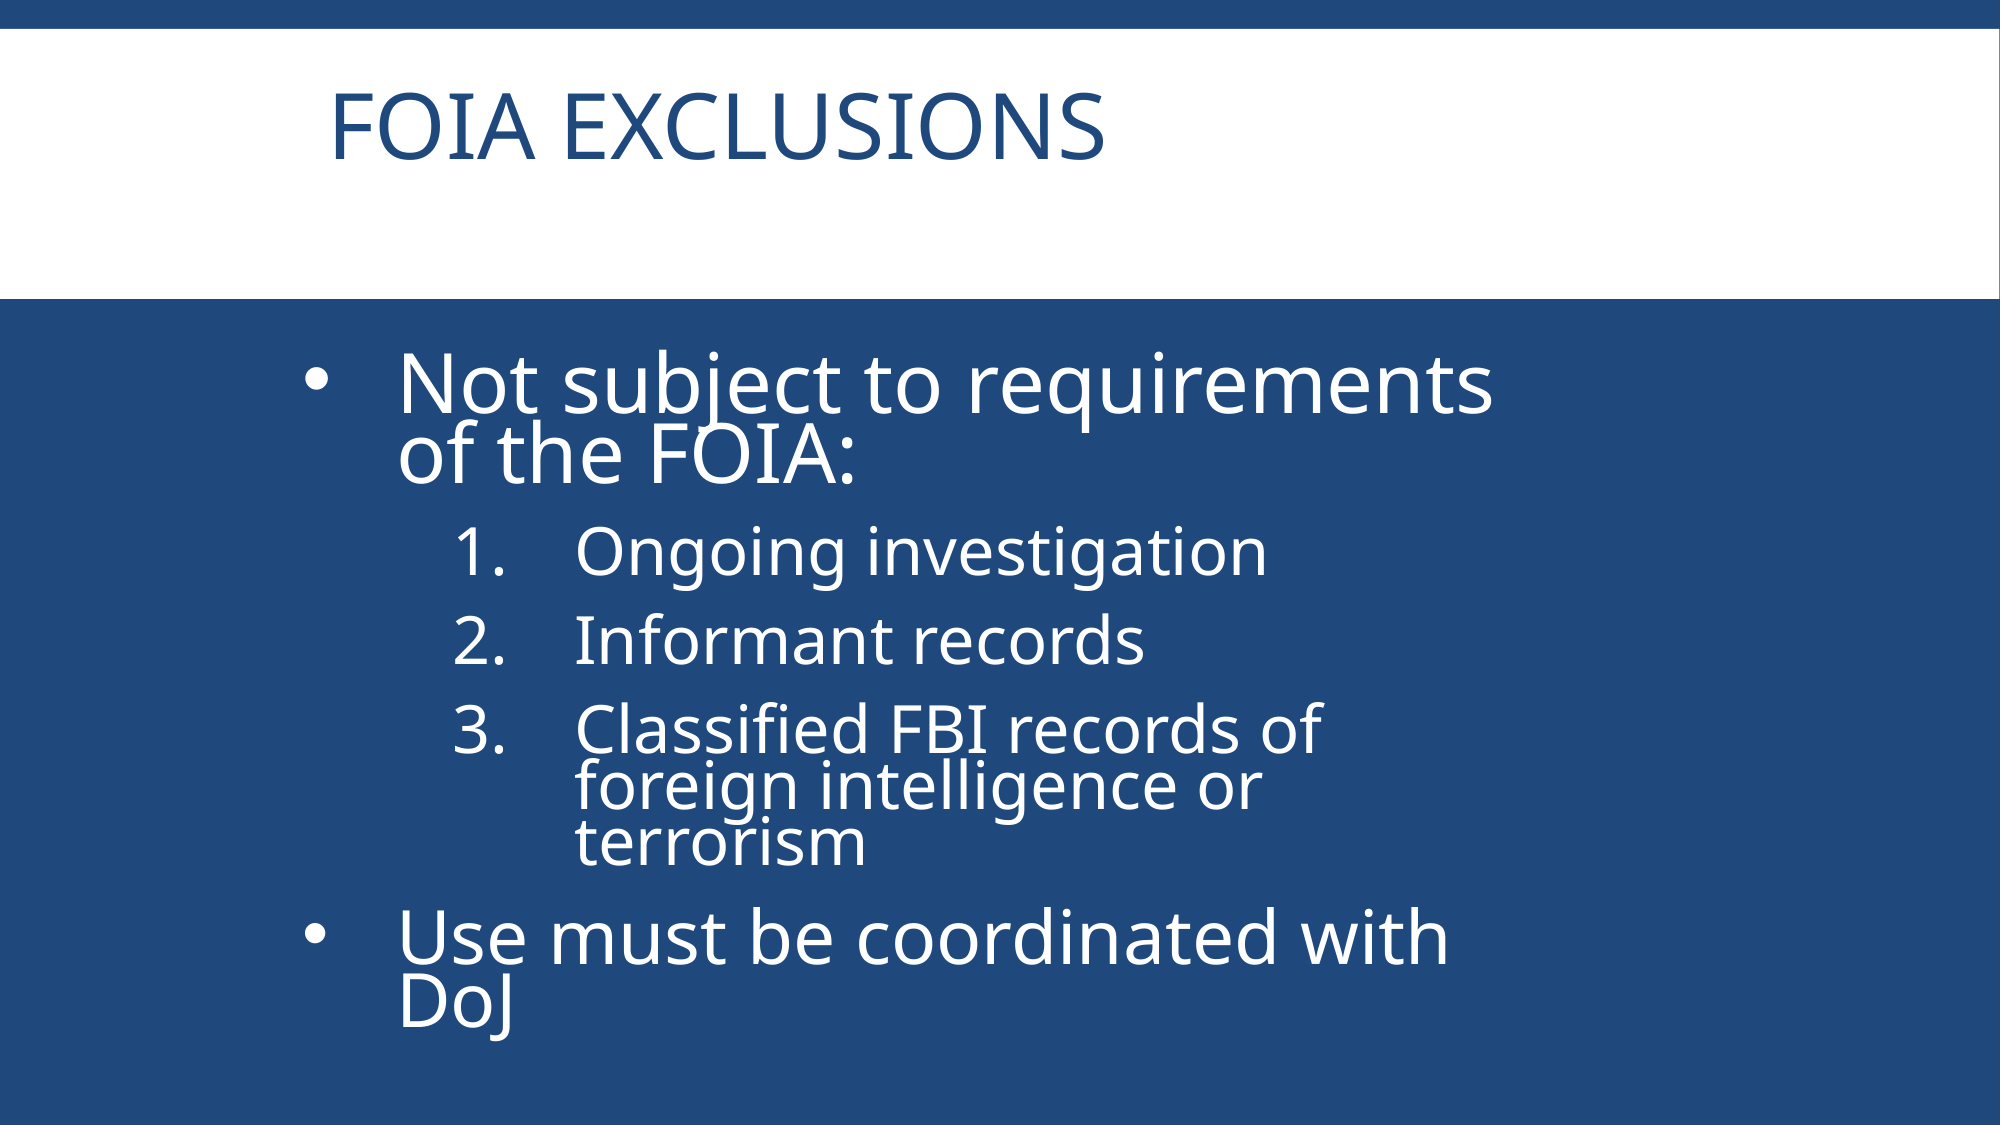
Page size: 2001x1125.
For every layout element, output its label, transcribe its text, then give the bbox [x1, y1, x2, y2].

text_box Not subject to requirements of the FOIA: Ongoing investigation Informant records Classified FBI records of foreign intelligence or terrorism Use must be coordinated with DoJ [287, 350, 1582, 1125]
title FOIA Exclusions [312, 24, 1688, 238]
